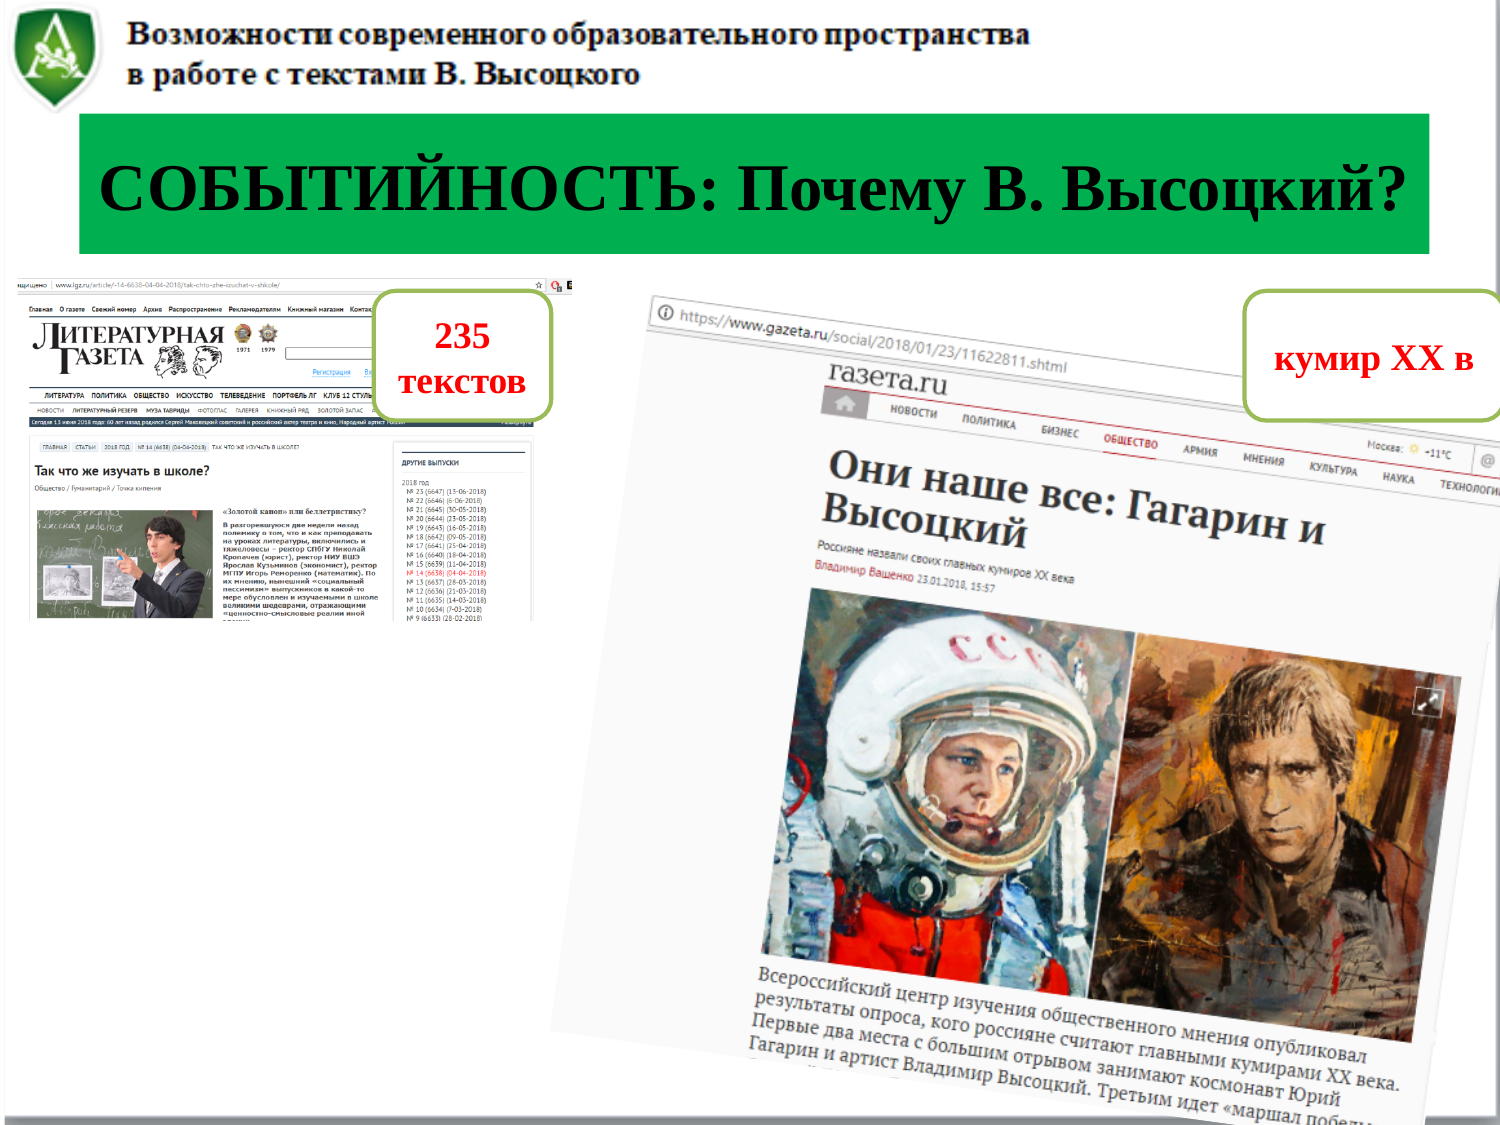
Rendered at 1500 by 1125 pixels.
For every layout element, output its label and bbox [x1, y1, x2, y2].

list [17, 278, 573, 622]
picture [4, 0, 1500, 1125]
